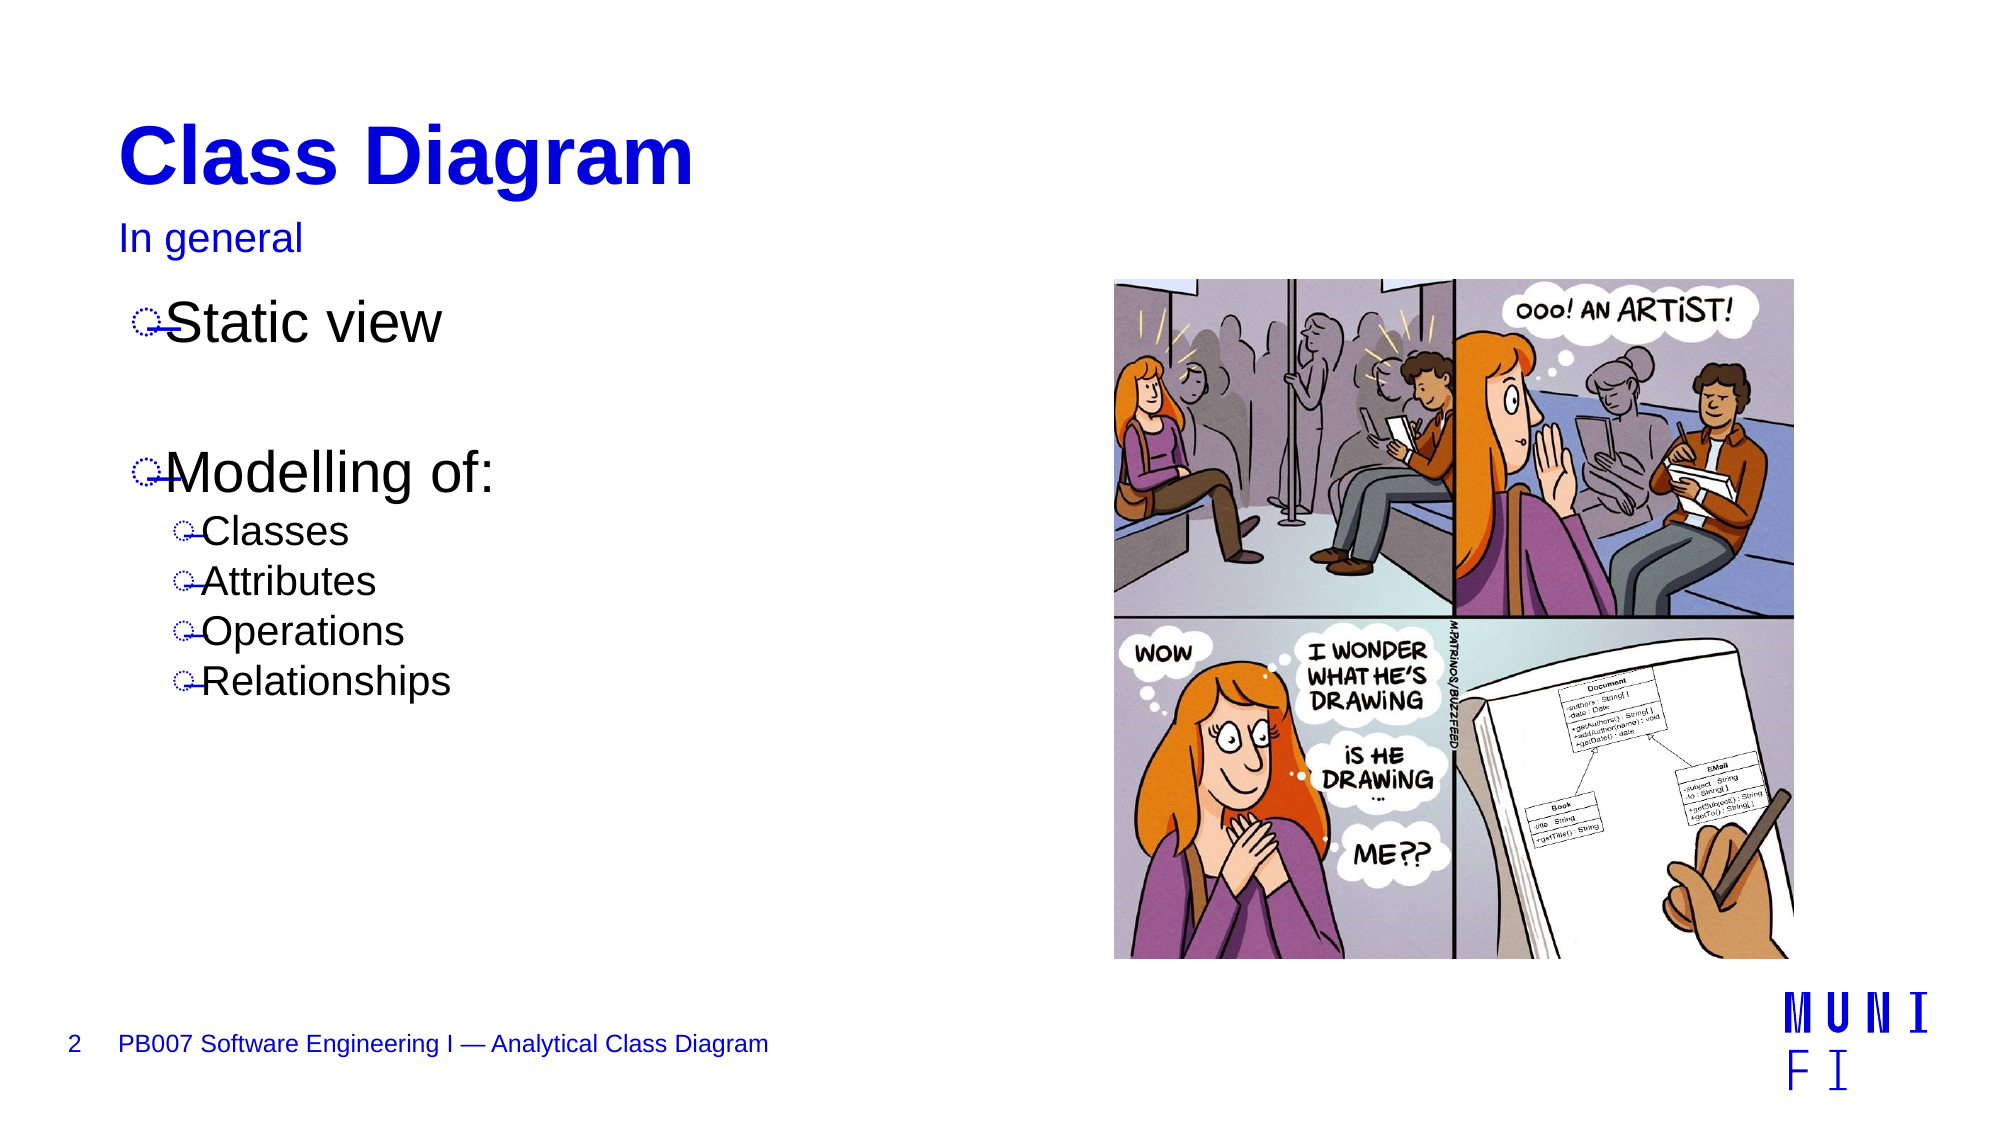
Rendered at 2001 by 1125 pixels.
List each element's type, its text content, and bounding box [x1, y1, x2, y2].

slide_number 2 [67, 1021, 110, 1063]
list In general [118, 212, 975, 258]
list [1113, 278, 1794, 959]
list Static view Modelling of: Classes Attributes Operations Relationships [118, 279, 975, 959]
footer PB007 Software Engineering I — Analytical Class Diagram [118, 1021, 1418, 1063]
title Class Diagram [118, 118, 1883, 193]
